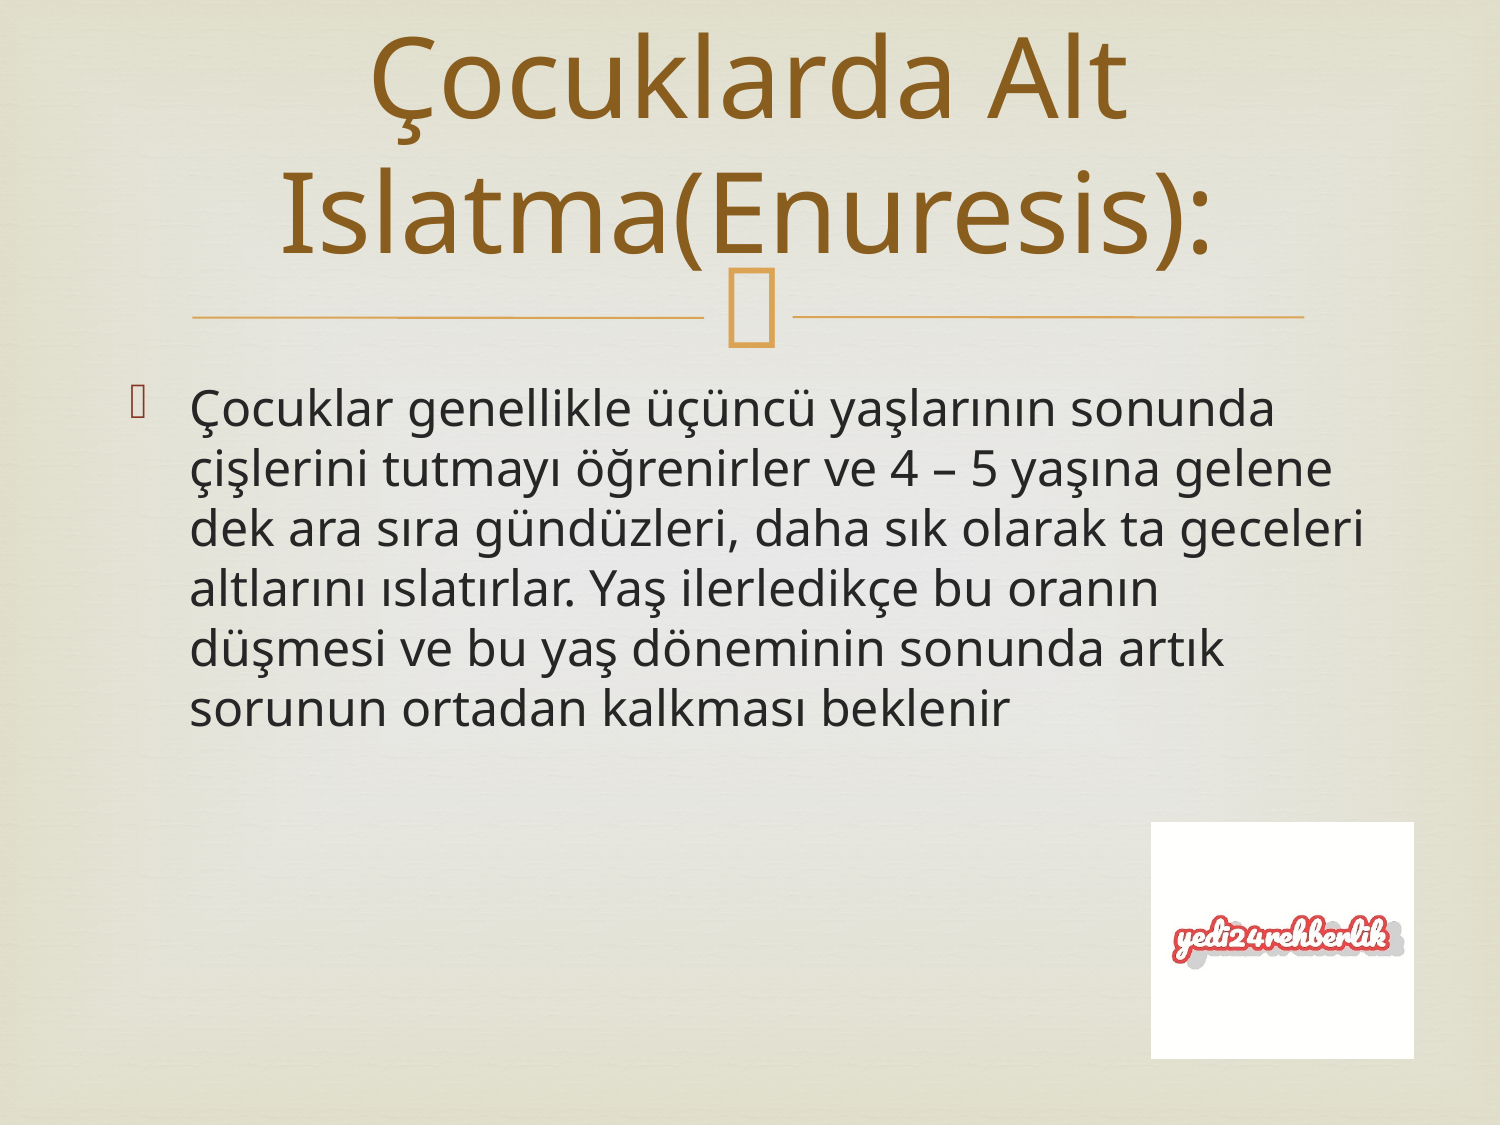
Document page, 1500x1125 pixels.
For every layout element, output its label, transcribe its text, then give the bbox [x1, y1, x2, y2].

title Çocuklarda Alt Islatma(Enuresis): [112, 54, 1385, 228]
list Çocuklar genellikle üçüncü yaşlarının sonunda çişlerini tutmayı öğrenirler ve 4 – 5 yaşına gelene dek ara sıra gündüzleri, daha sık olarak ta geceleri altlarını ıslatırlar. Yaş ilerledikçe bu oranın düşmesi ve bu yaş döneminin sonunda artık sorunun ortadan kalkması beklenir [114, 368, 1386, 1005]
picture [1151, 821, 1414, 1059]
